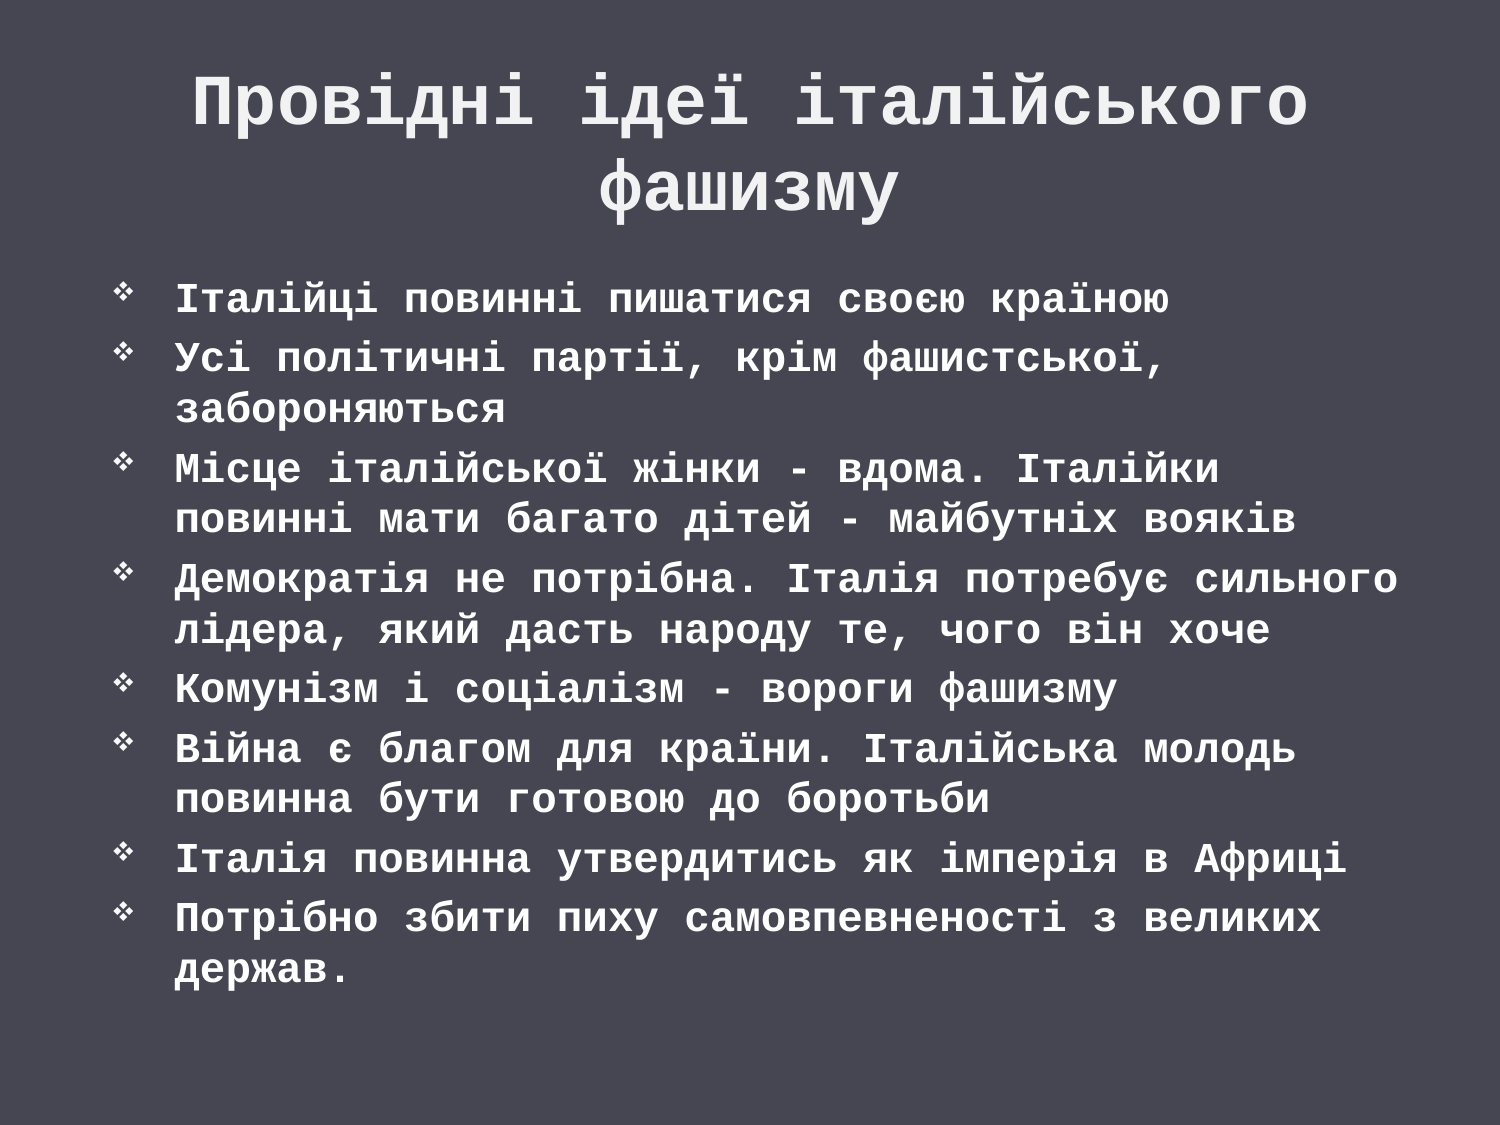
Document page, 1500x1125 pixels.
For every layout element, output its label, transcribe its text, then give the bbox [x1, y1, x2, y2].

title Провідні ідеї італійського фашизму [75, 45, 1425, 233]
list Італійці повинні пишатися своєю країною Усі політичні партії, крім фашистської, забороняються Місце італійської жінки - вдома. Італійки повинні мати багато дітей - майбутніх вояків Демократія не потрібна. Італія потребує сильного лідера, який дасть народу те, чого він хоче Комунізм і соціалізм - вороги фашизму Війна є благом для країни. Італійська молодь повинна бути готовою до боротьби Італія повинна утвердитись як імперія в Африці Потрібно збити пиху самовпевненості з великих держав. [75, 262, 1425, 1035]
